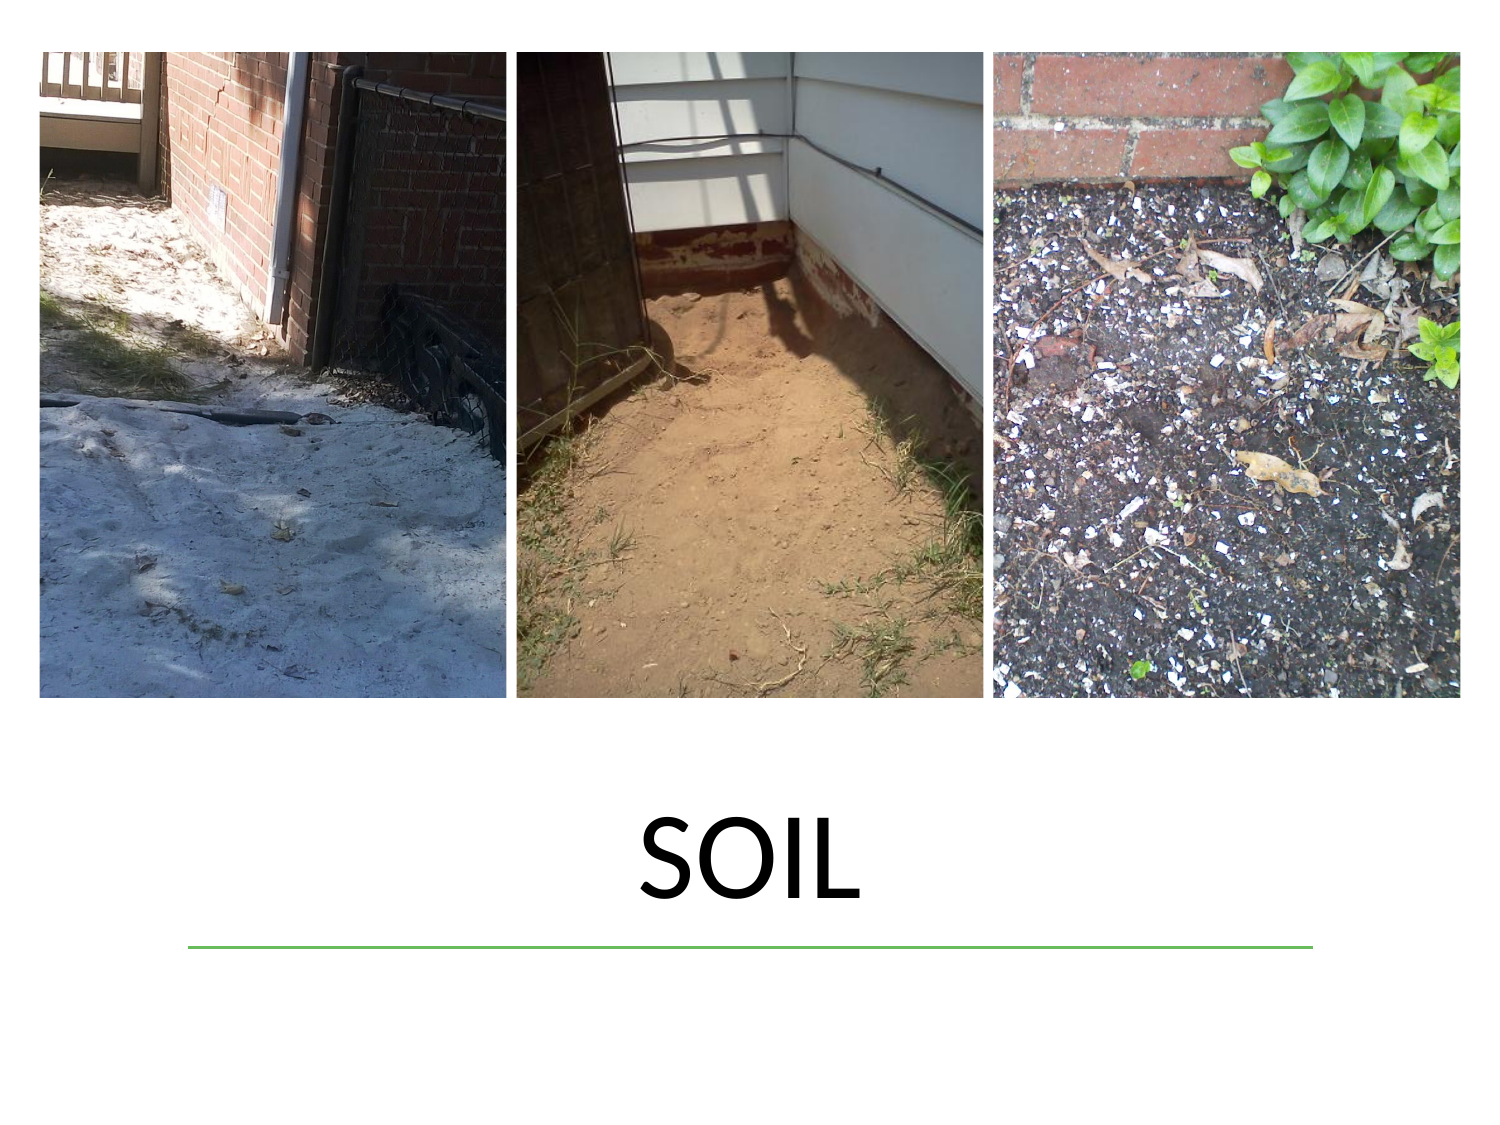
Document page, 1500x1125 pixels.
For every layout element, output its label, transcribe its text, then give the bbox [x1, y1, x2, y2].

picture [993, 52, 1461, 698]
picture [39, 52, 507, 698]
picture [516, 52, 984, 698]
text_box SOIL [79, 749, 1421, 933]
